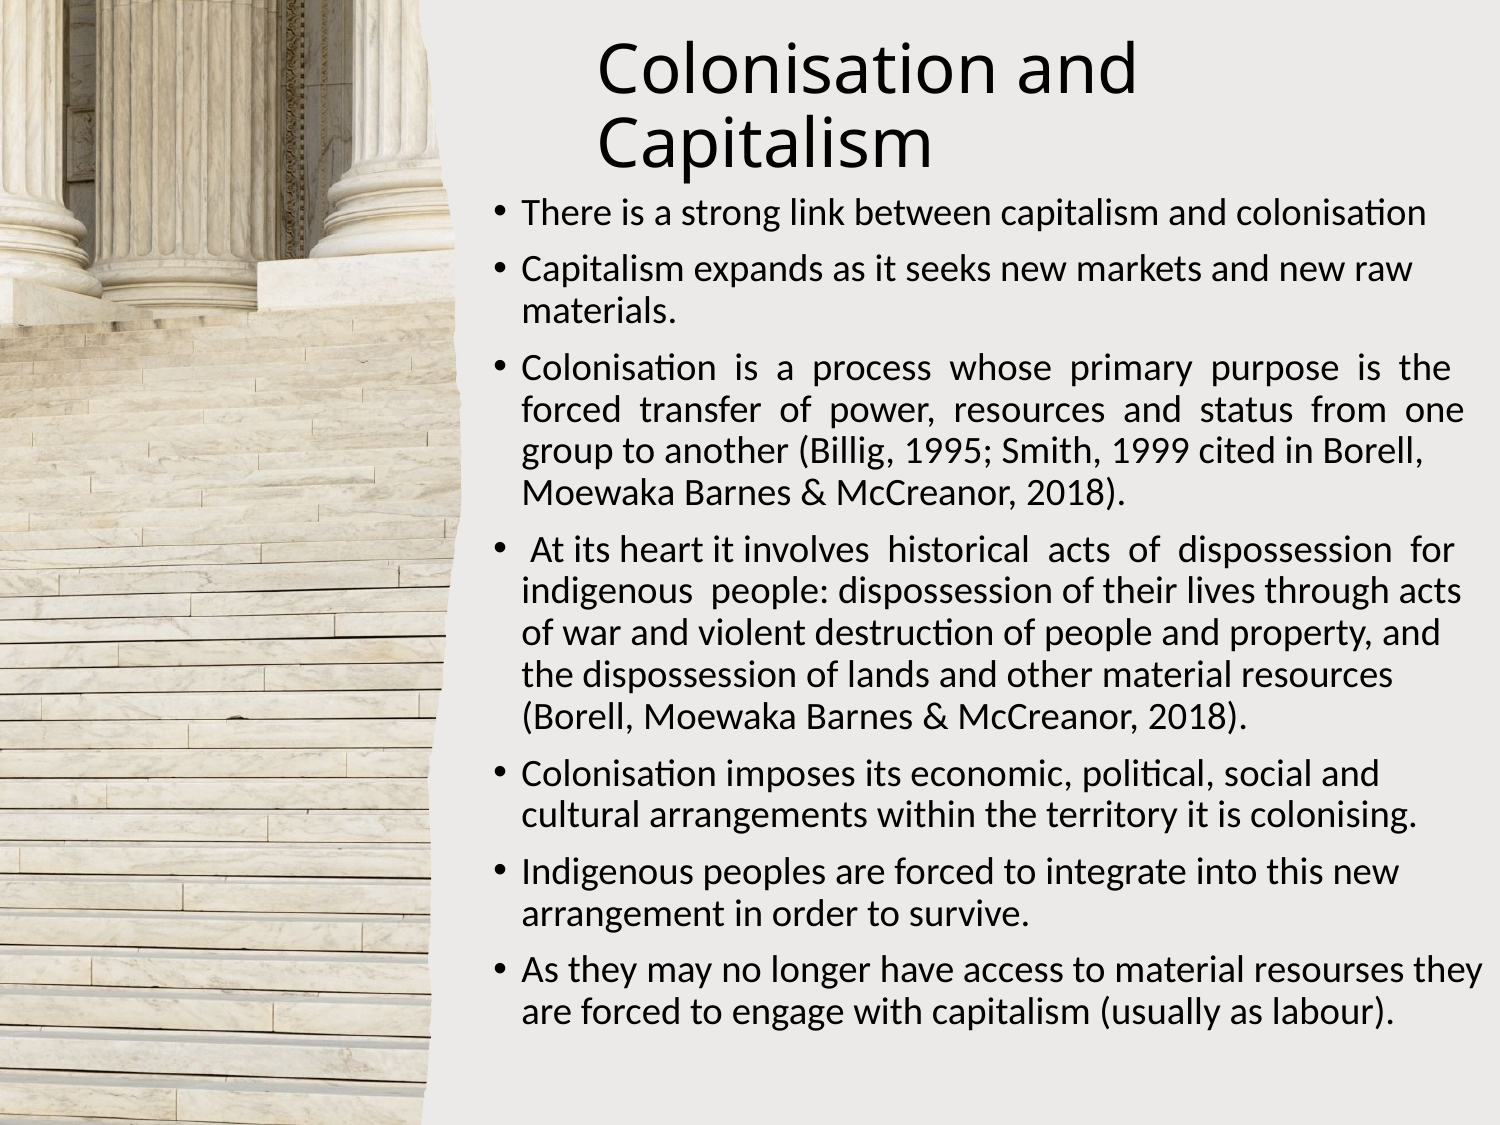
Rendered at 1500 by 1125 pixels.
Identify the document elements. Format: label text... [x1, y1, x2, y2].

text_box [462, 0, 1500, 1125]
picture [0, 0, 462, 1125]
list There is a strong link between capitalism and colonisation Capitalism expands as it seeks new markets and new raw materials. Colonisation is a process whose primary purpose is the forced transfer of power, resources and status from one group to another (Billig, 1995; Smith, 1999 cited in Borell, Moewaka Barnes & McCreanor, 2018). At its heart it involves historical acts of dispossession for indigenous people: dispossession of their lives through acts of war and violent destruction of people and property, and the dispossession of lands and other material resources (Borell, Moewaka Barnes & McCreanor, 2018). Colonisation imposes its economic, political, social and cultural arrangements within the territory it is colonising. Indigenous peoples are forced to integrate into this new arrangement in order to survive. As they may no longer have access to material resourses they are forced to engage with capitalism (usually as labour). [478, 184, 1500, 1083]
title Colonisation and Capitalism [581, 0, 1416, 184]
